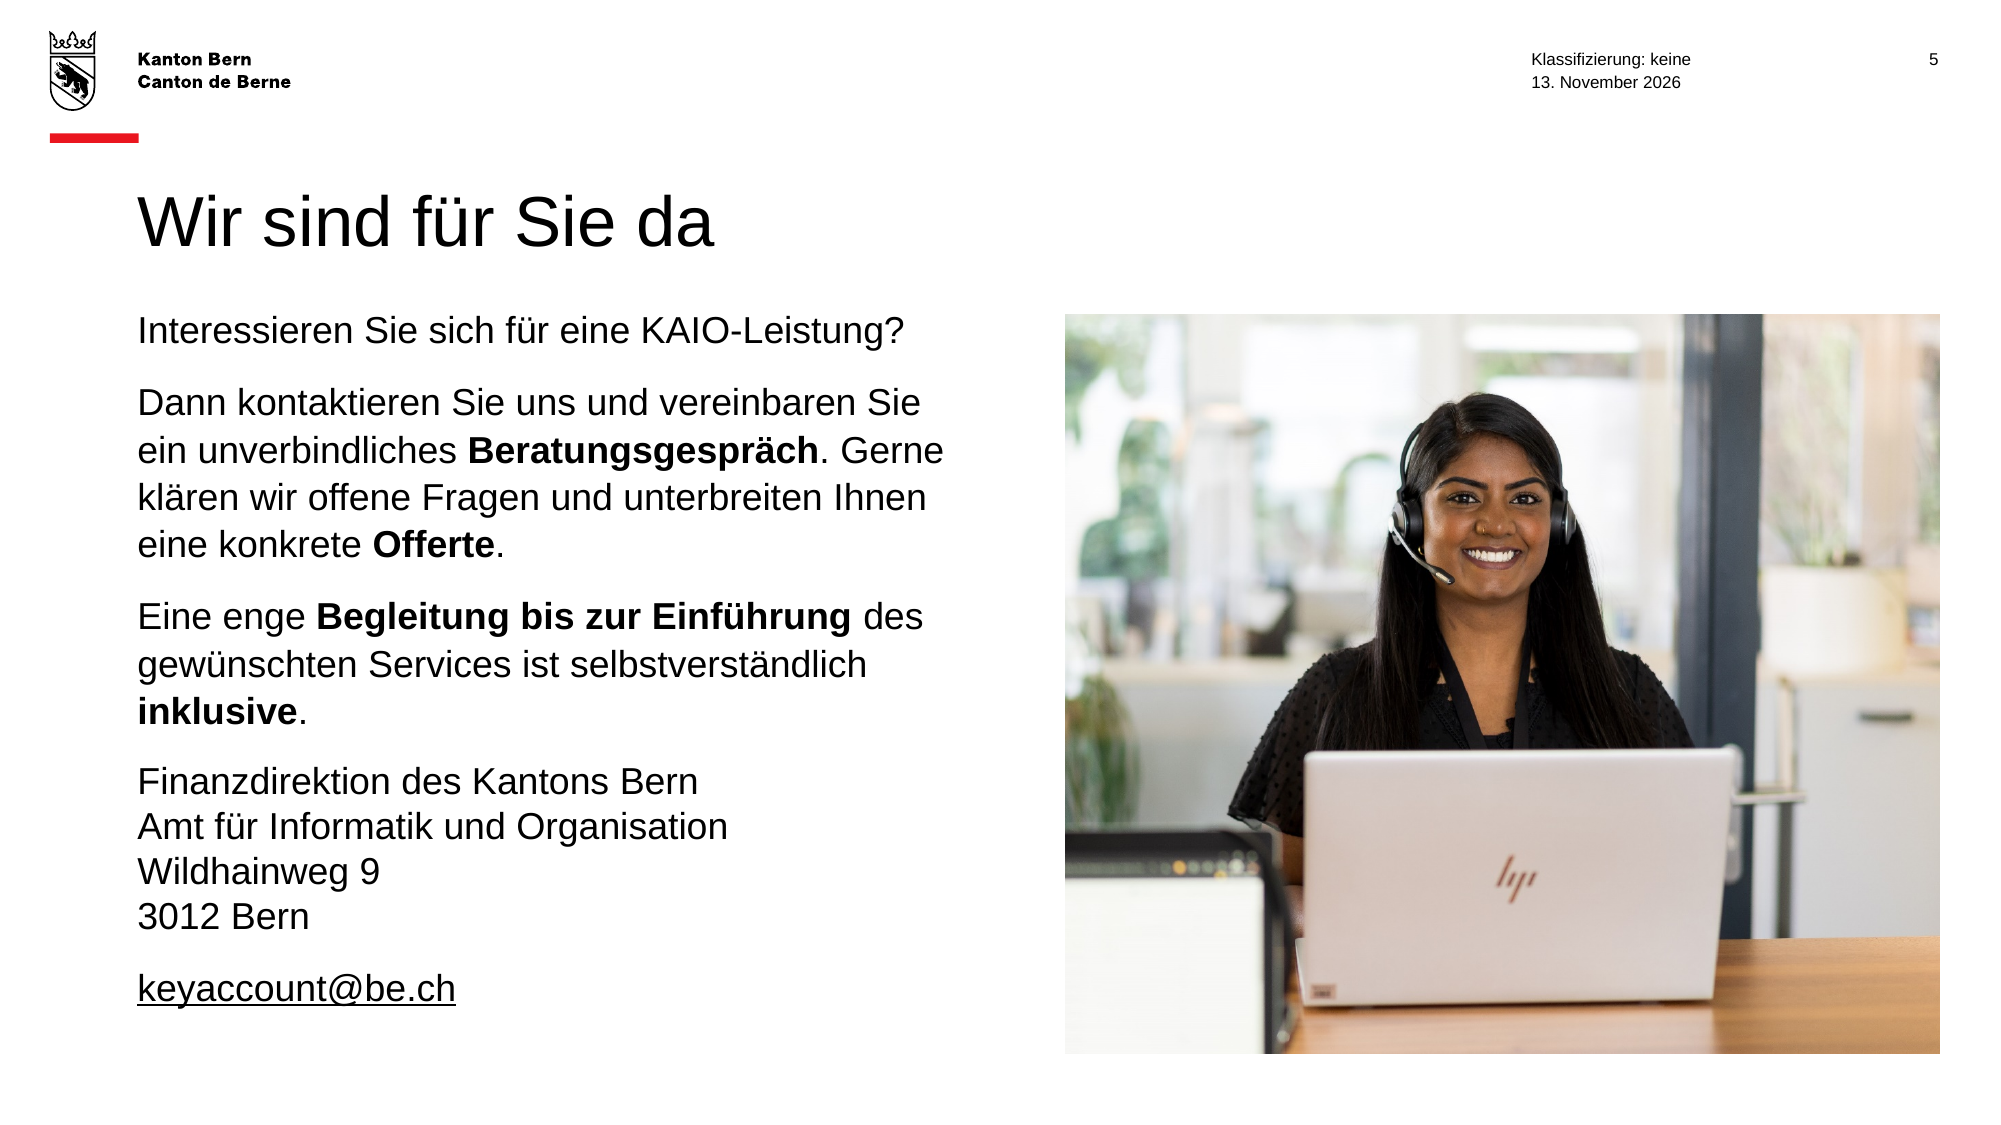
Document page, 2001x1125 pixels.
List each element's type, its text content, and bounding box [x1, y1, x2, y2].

list Interessieren Sie sich für eine KAIO-Leistung? Dann kontaktieren Sie uns und vereinbaren Sie ein unverbindliches Beratungsgespräch. Gerne klären wir offene Fragen und unterbreiten Ihnen eine konkrete Offerte. Eine enge Begleitung bis zur Einführung des gewünschten Services ist selbstverständlich inklusive. Finanzdirektion des Kantons Bern Amt für Informatik und Organisation Wildhainweg 9 3012 Bern keyaccount@be.ch [137, 303, 953, 1059]
slide_number 5 [1885, 48, 1939, 67]
picture [1064, 314, 1940, 1054]
slide_number 24. März 2025 [1531, 71, 1875, 89]
footer Klassifizierung: keine [1531, 48, 1875, 70]
title Wir sind für Sie da [137, 175, 1940, 278]
